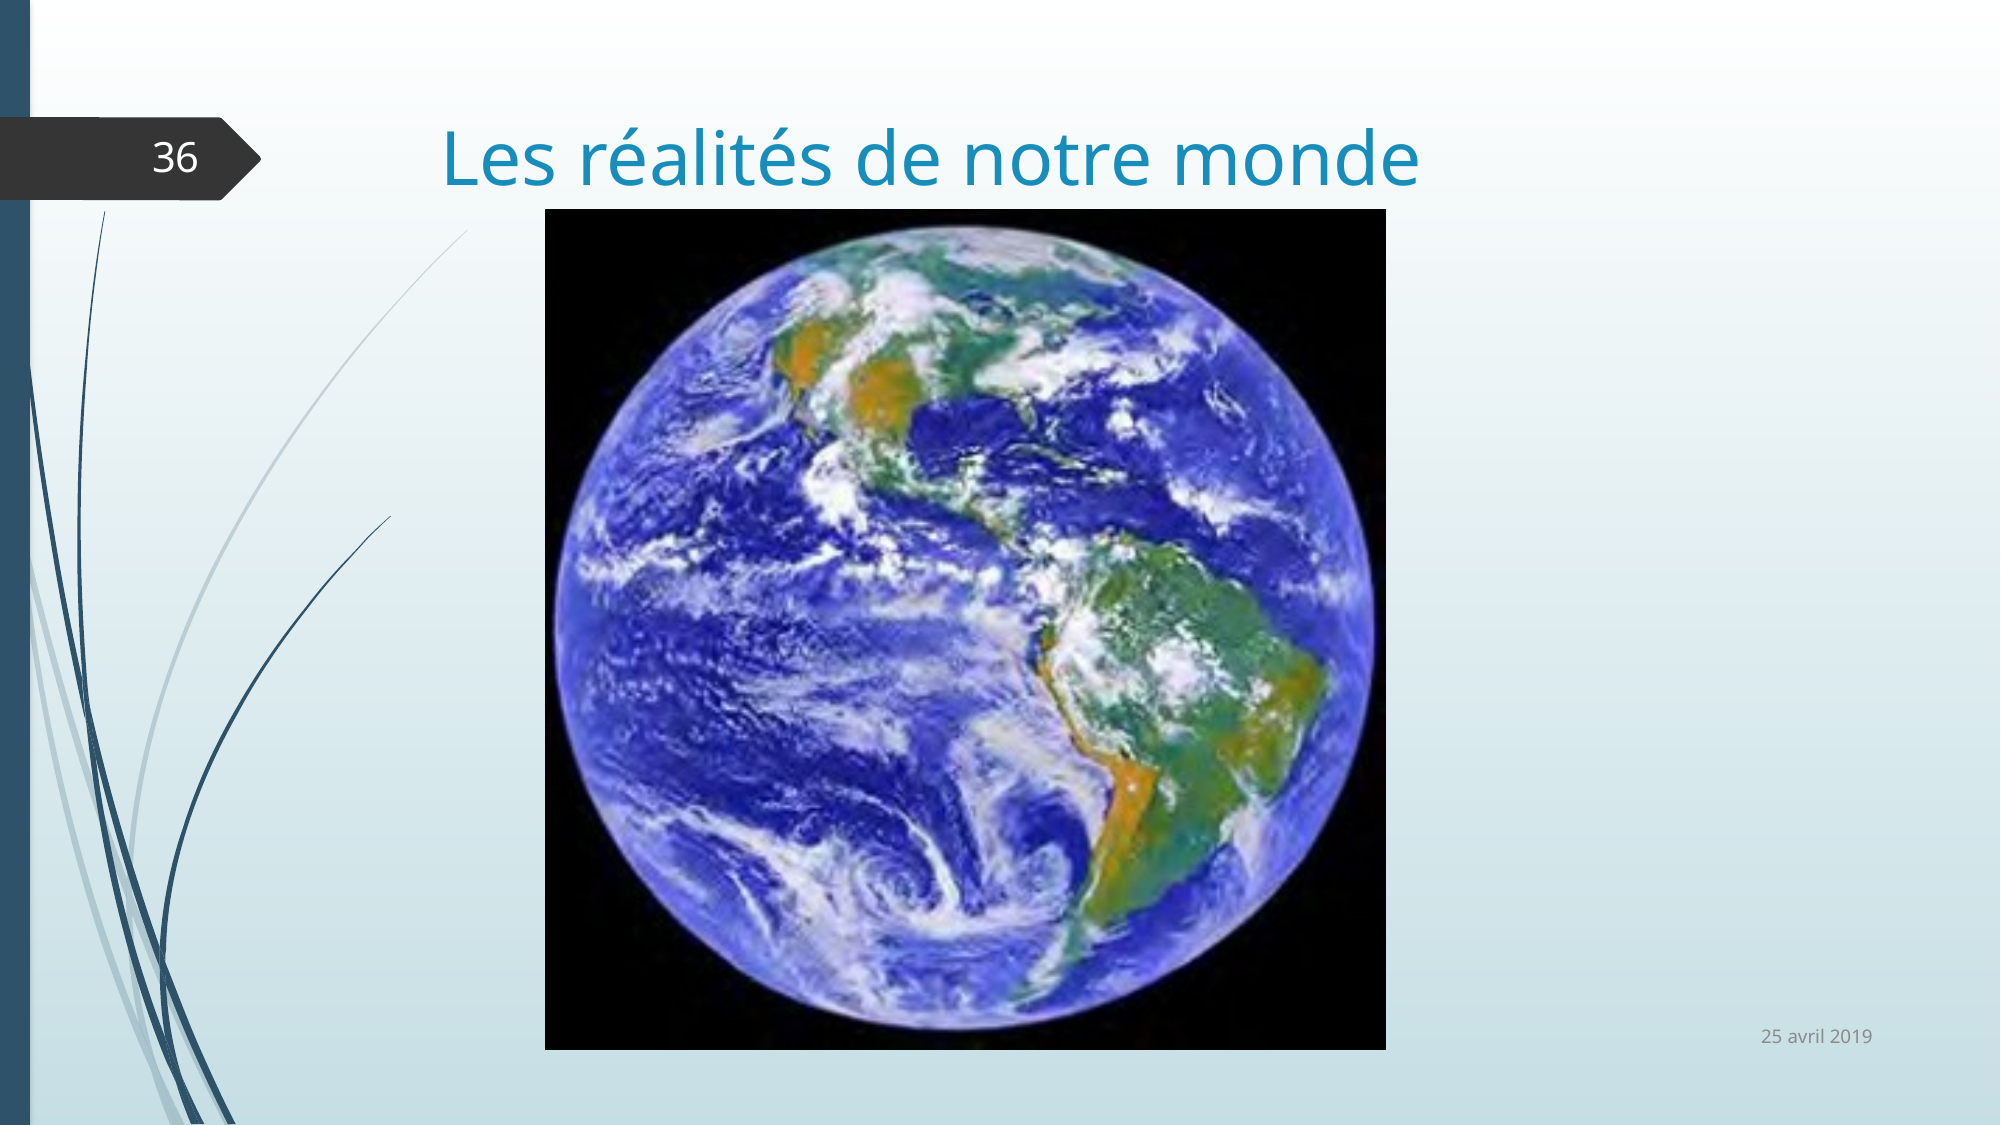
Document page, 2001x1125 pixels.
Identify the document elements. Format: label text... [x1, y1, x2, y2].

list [545, 209, 1386, 1051]
slide_number 36 [87, 129, 216, 190]
title Les réalités de notre monde [425, 102, 1888, 313]
slide_number 25 avril 2019 [1699, 1005, 1888, 1067]
